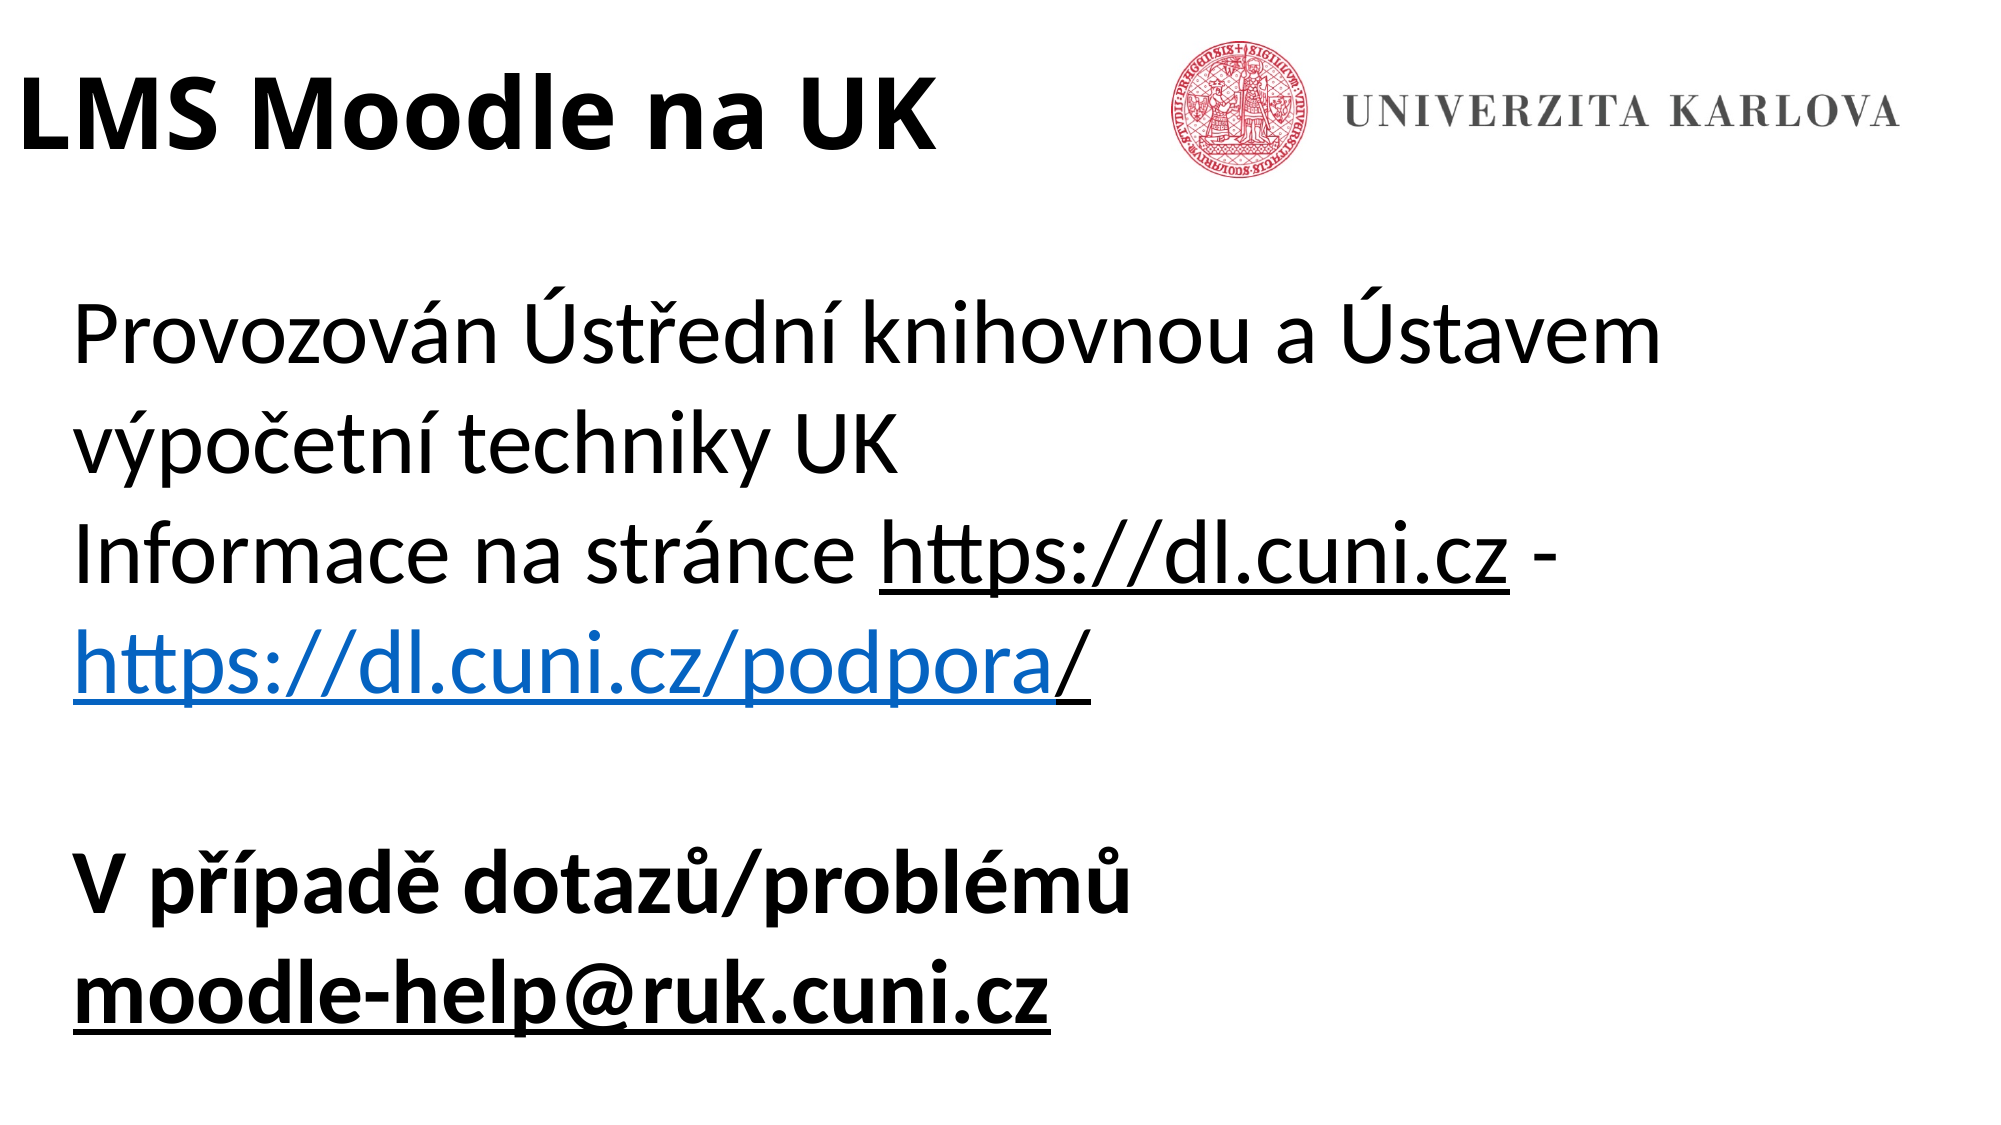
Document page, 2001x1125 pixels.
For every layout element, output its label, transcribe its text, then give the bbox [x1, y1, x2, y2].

picture [1171, 41, 1902, 179]
title LMS Moodle na UK [0, 1, 1988, 179]
text_box Provozován Ústřední knihovnou a Ústavem výpočetní techniky UK Informace na stránce https://dl.cuni.cz - https://dl.cuni.cz/podpora/ V případě dotazů/problémů moodle-help@ruk.cuni.cz [58, 264, 1967, 1050]
